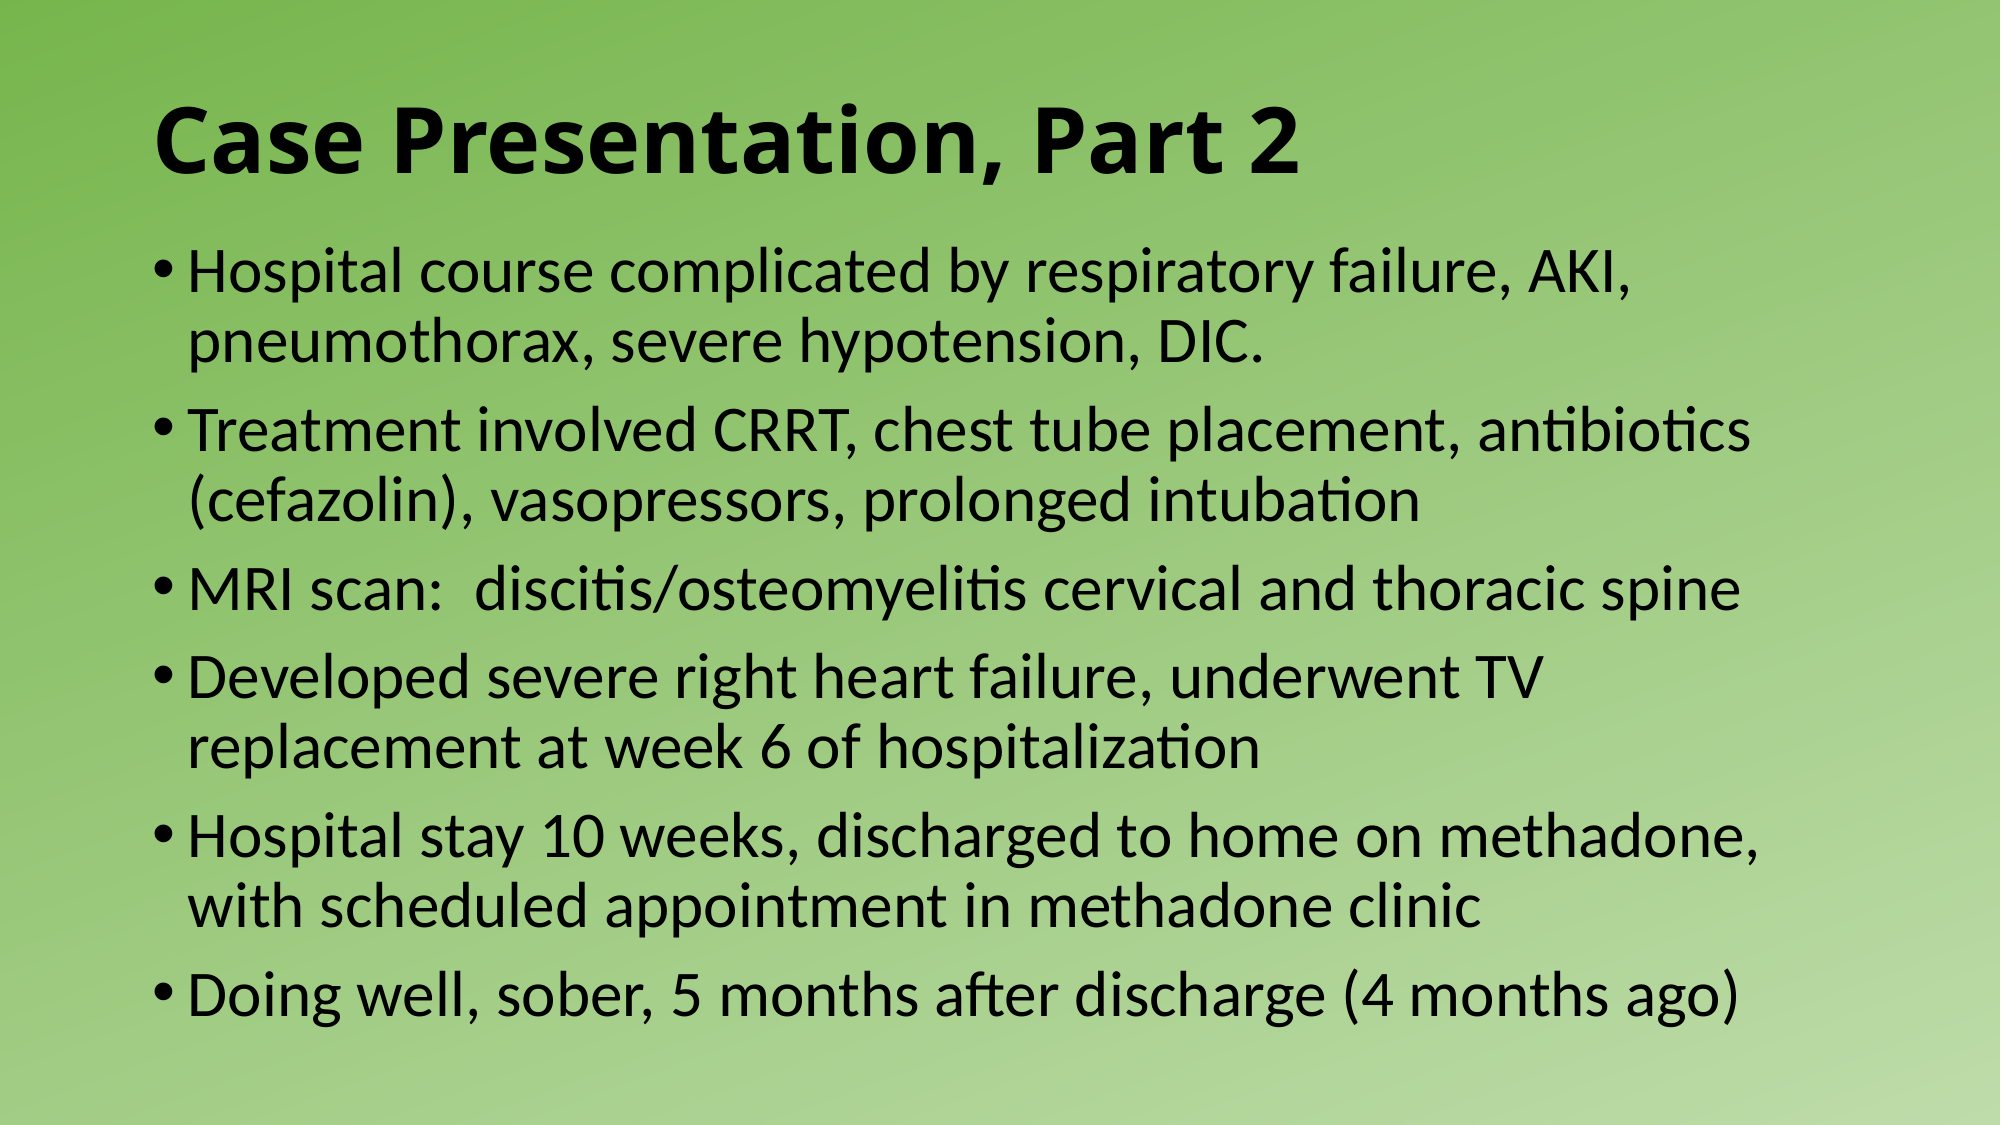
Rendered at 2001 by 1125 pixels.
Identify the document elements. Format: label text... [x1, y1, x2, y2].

title Case Presentation, Part 2 [137, 59, 1863, 228]
list Hospital course complicated by respiratory failure, AKI, pneumothorax, severe hypotension, DIC. Treatment involved CRRT, chest tube placement, antibiotics (cefazolin), vasopressors, prolonged intubation MRI scan: discitis/osteomyelitis cervical and thoracic spine Developed severe right heart failure, underwent TV replacement at week 6 of hospitalization Hospital stay 10 weeks, discharged to home on methadone, with scheduled appointment in methadone clinic Doing well, sober, 5 months after discharge (4 months ago) [137, 228, 1863, 1049]
